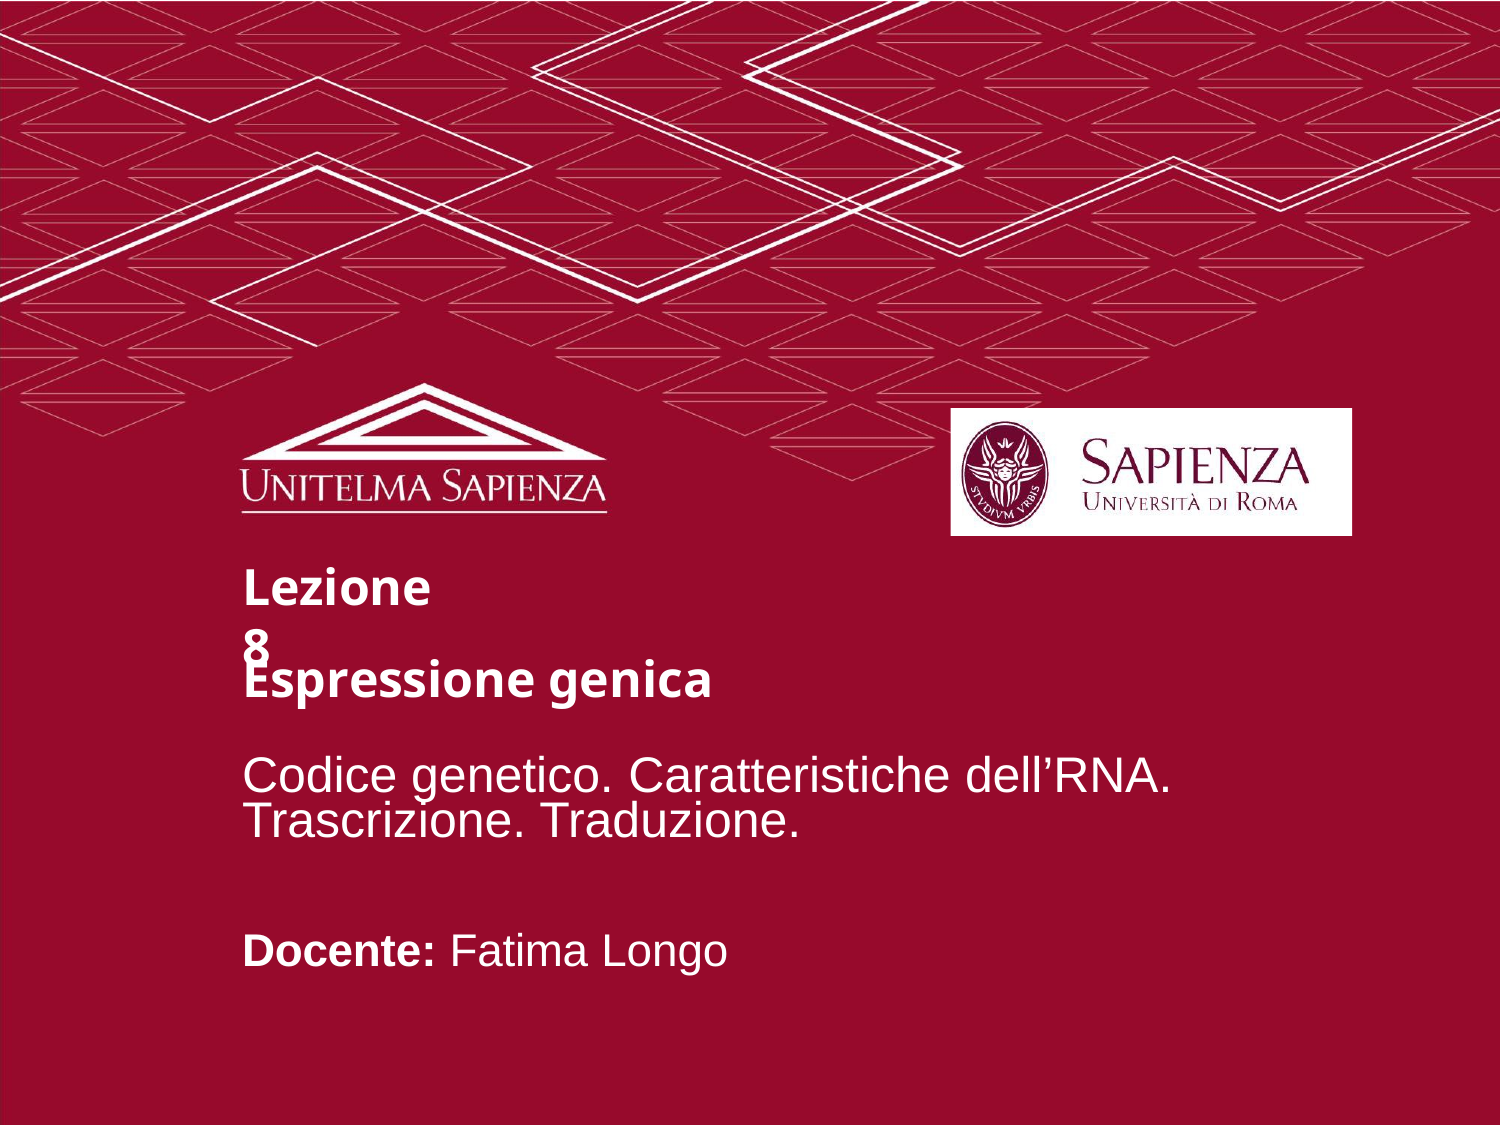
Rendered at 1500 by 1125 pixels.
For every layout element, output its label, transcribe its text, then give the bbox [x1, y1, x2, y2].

text_box [0, 1, 1500, 1125]
text_box [950, 408, 1353, 536]
text_box Lezione 8 [239, 556, 450, 676]
text_box Espressione genica Codice genetico. Caratteristiche dell’RNA. Trascrizione. Traduzione. Docente: Fatima Longo [240, 647, 1175, 976]
